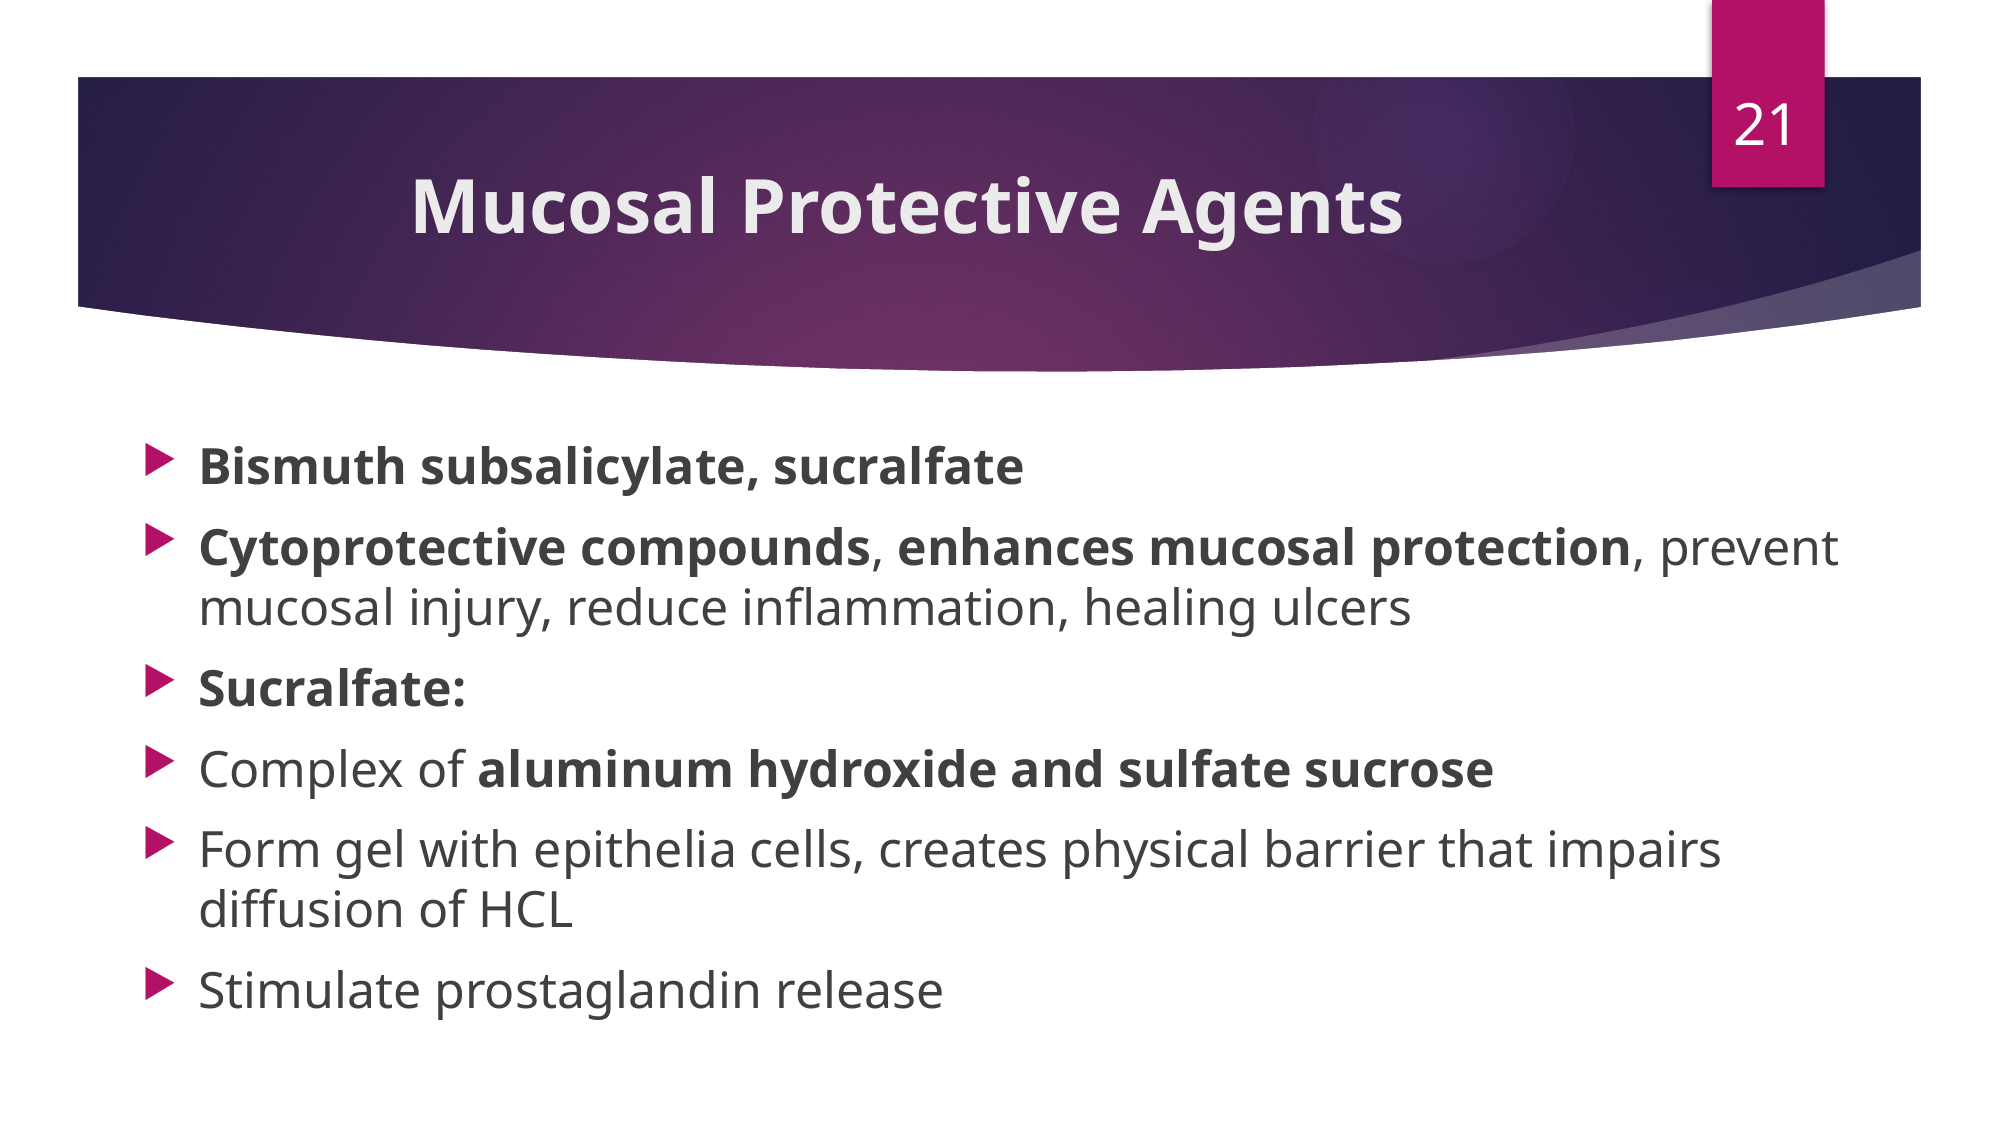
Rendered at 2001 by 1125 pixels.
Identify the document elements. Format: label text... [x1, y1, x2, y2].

list Bismuth subsalicylate, sucralfate Cytoprotective compounds, enhances mucosal protection, prevent mucosal injury, reduce inflammation, healing ulcers Sucralfate: Complex of aluminum hydroxide and sulfate sucrose Form gel with epithelia cells, creates physical barrier that impairs diffusion of HCL Stimulate prostaglandin release [126, 427, 1897, 1077]
title Mucosal Protective Agents [188, 145, 1626, 262]
slide_number 21 [1698, 48, 1836, 175]
